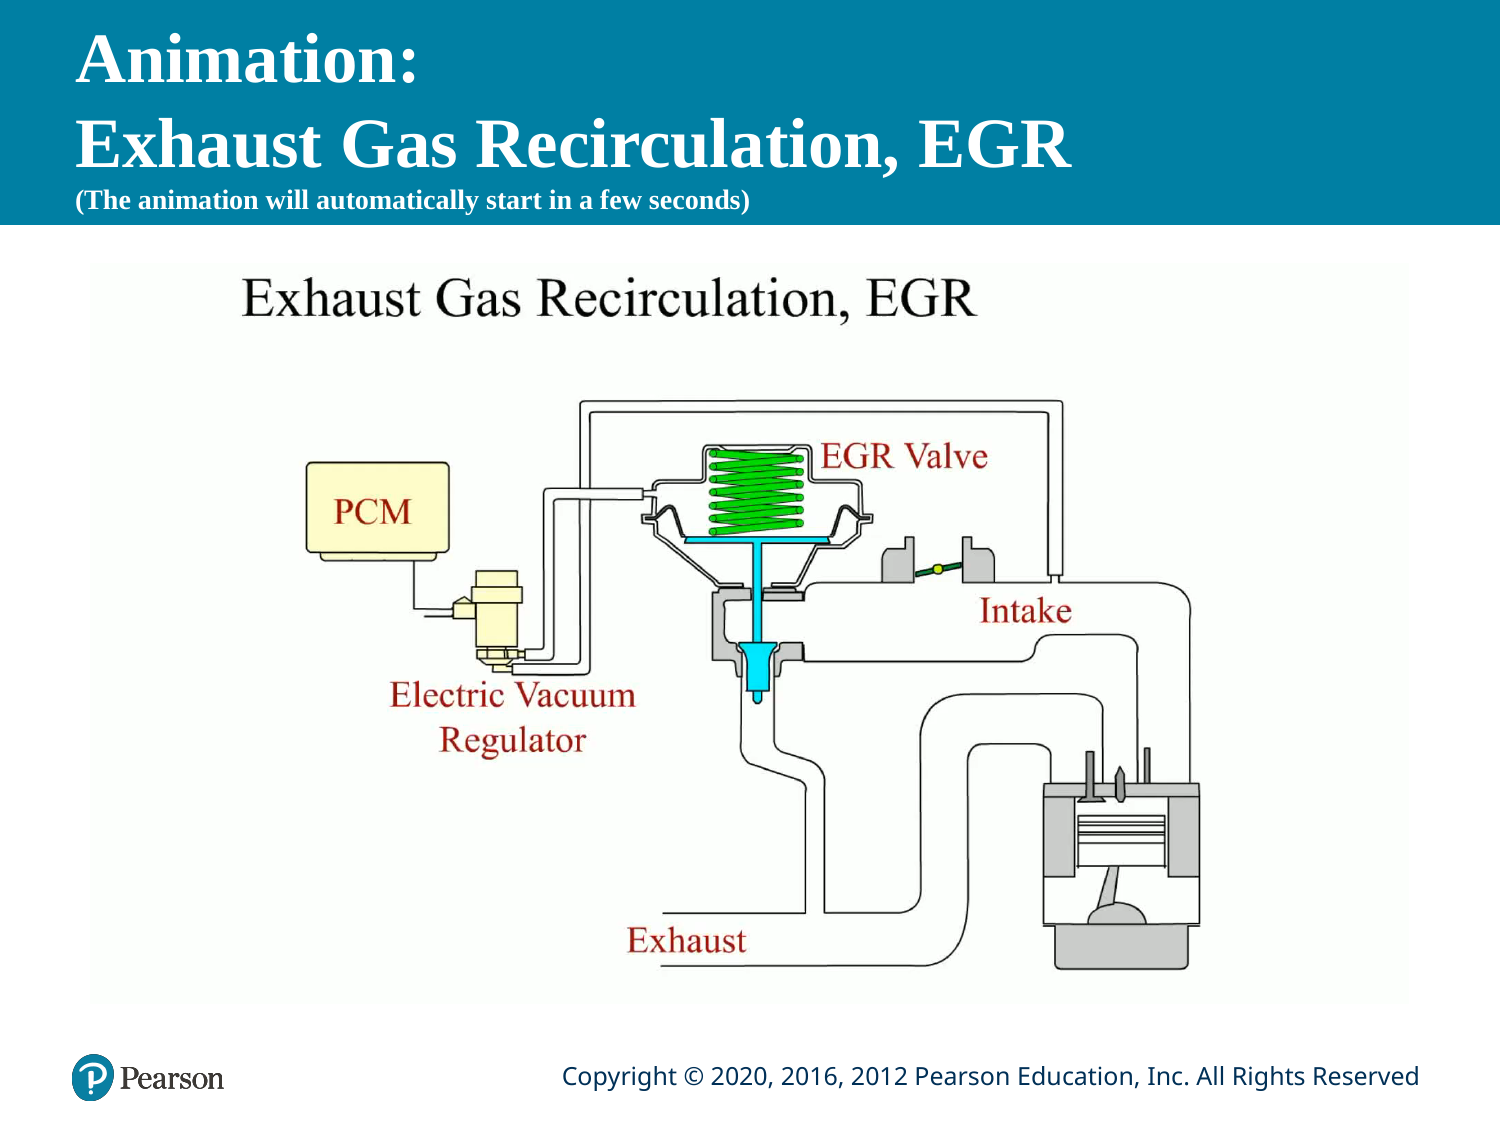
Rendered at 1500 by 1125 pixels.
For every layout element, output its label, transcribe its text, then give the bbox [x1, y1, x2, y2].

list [89, 262, 1411, 1006]
picture [80, 1063, 106, 1088]
picture [72, 1088, 83, 1101]
picture [98, 1054, 224, 1101]
title Animation: Exhaust Gas Recirculation, EGR (The animation will automatically start in a few seconds) [75, 35, 1425, 216]
picture [72, 1054, 87, 1070]
